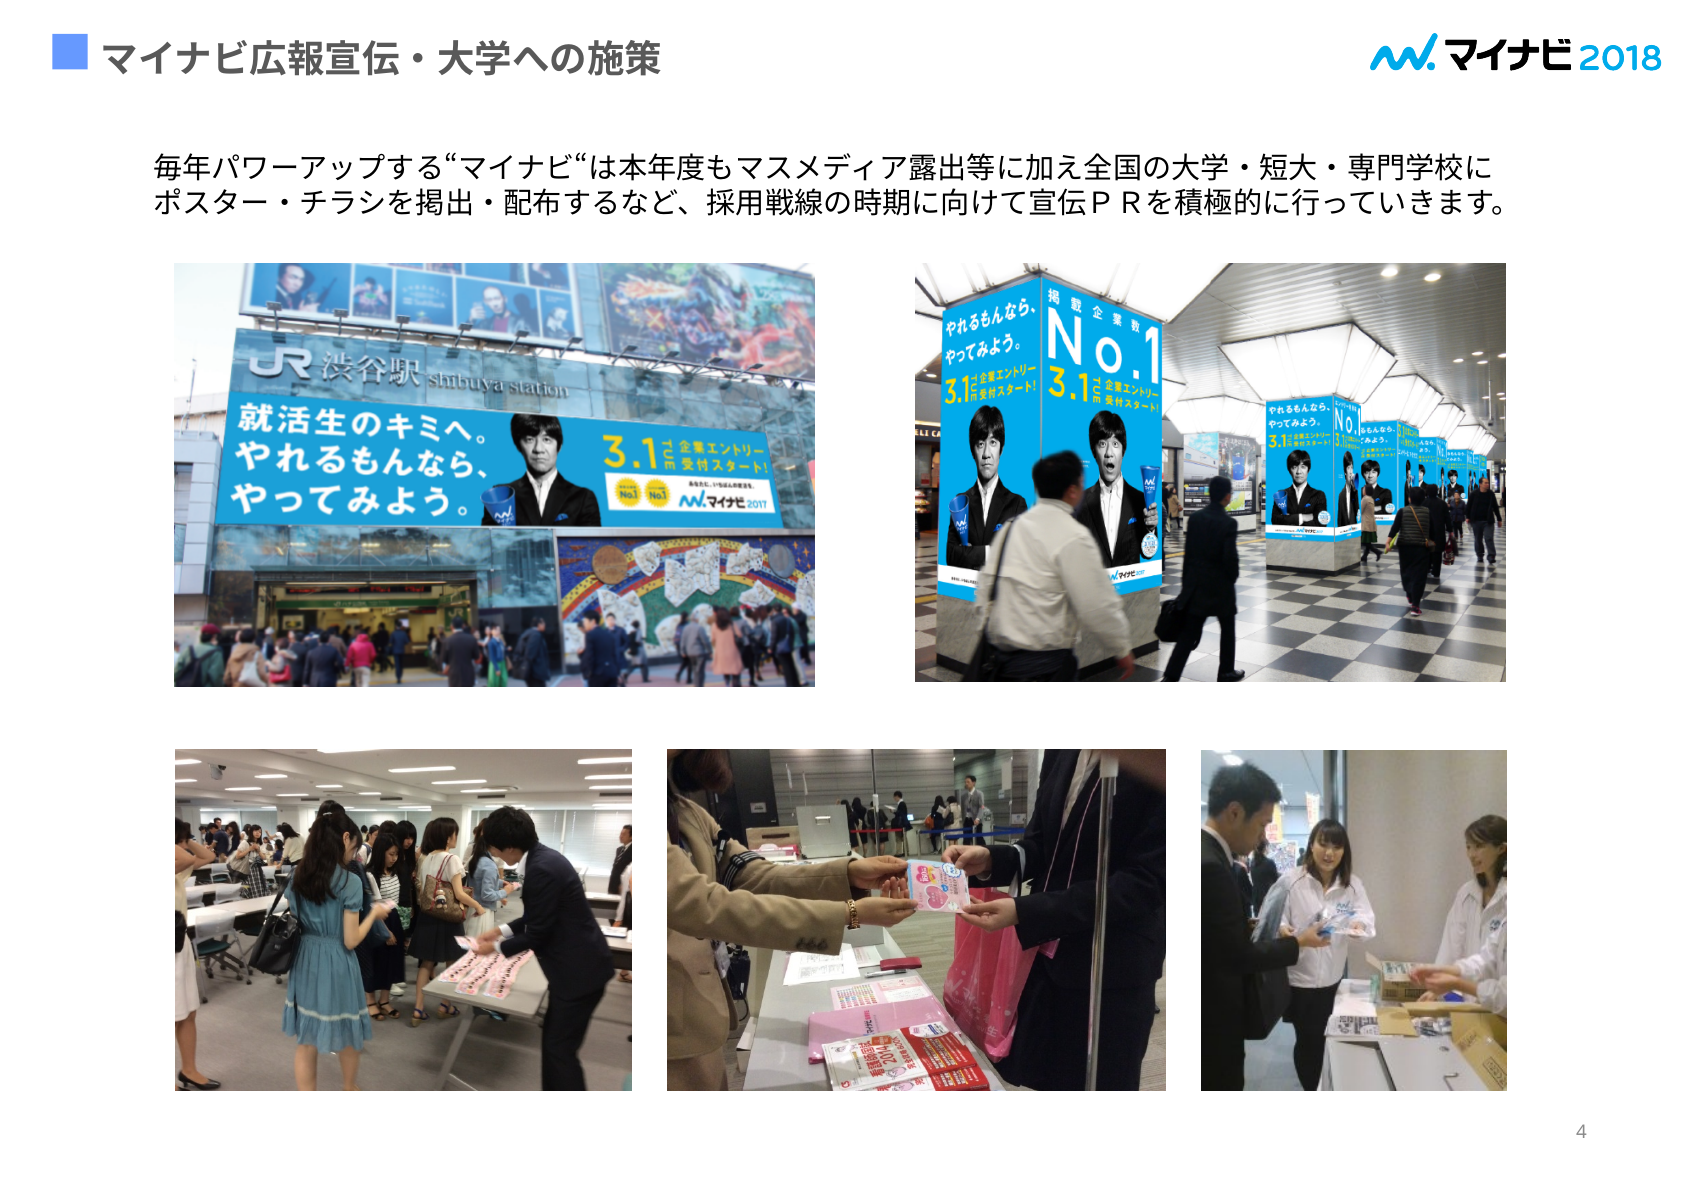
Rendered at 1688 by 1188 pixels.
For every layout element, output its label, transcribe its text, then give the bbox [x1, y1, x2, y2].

slide_number 4 [1209, 1100, 1604, 1165]
picture [666, 749, 1166, 1091]
text_box 毎年パワーアップする“マイナビ“は本年度もマスメディア露出等に加え全国の大学・短大・専門学校に ポスター・チラシを掲出・配布するなど、採用戦線の時期に向けて宣伝ＰＲを積極的に行っていきます。 [138, 141, 1553, 227]
picture [174, 749, 632, 1091]
picture [1201, 750, 1507, 1091]
picture [915, 263, 1506, 682]
picture [1608, 50, 1619, 66]
title マイナビ広報宣伝・大学への施策 [84, 26, 1604, 89]
picture [1354, 17, 1677, 86]
picture [174, 263, 815, 687]
